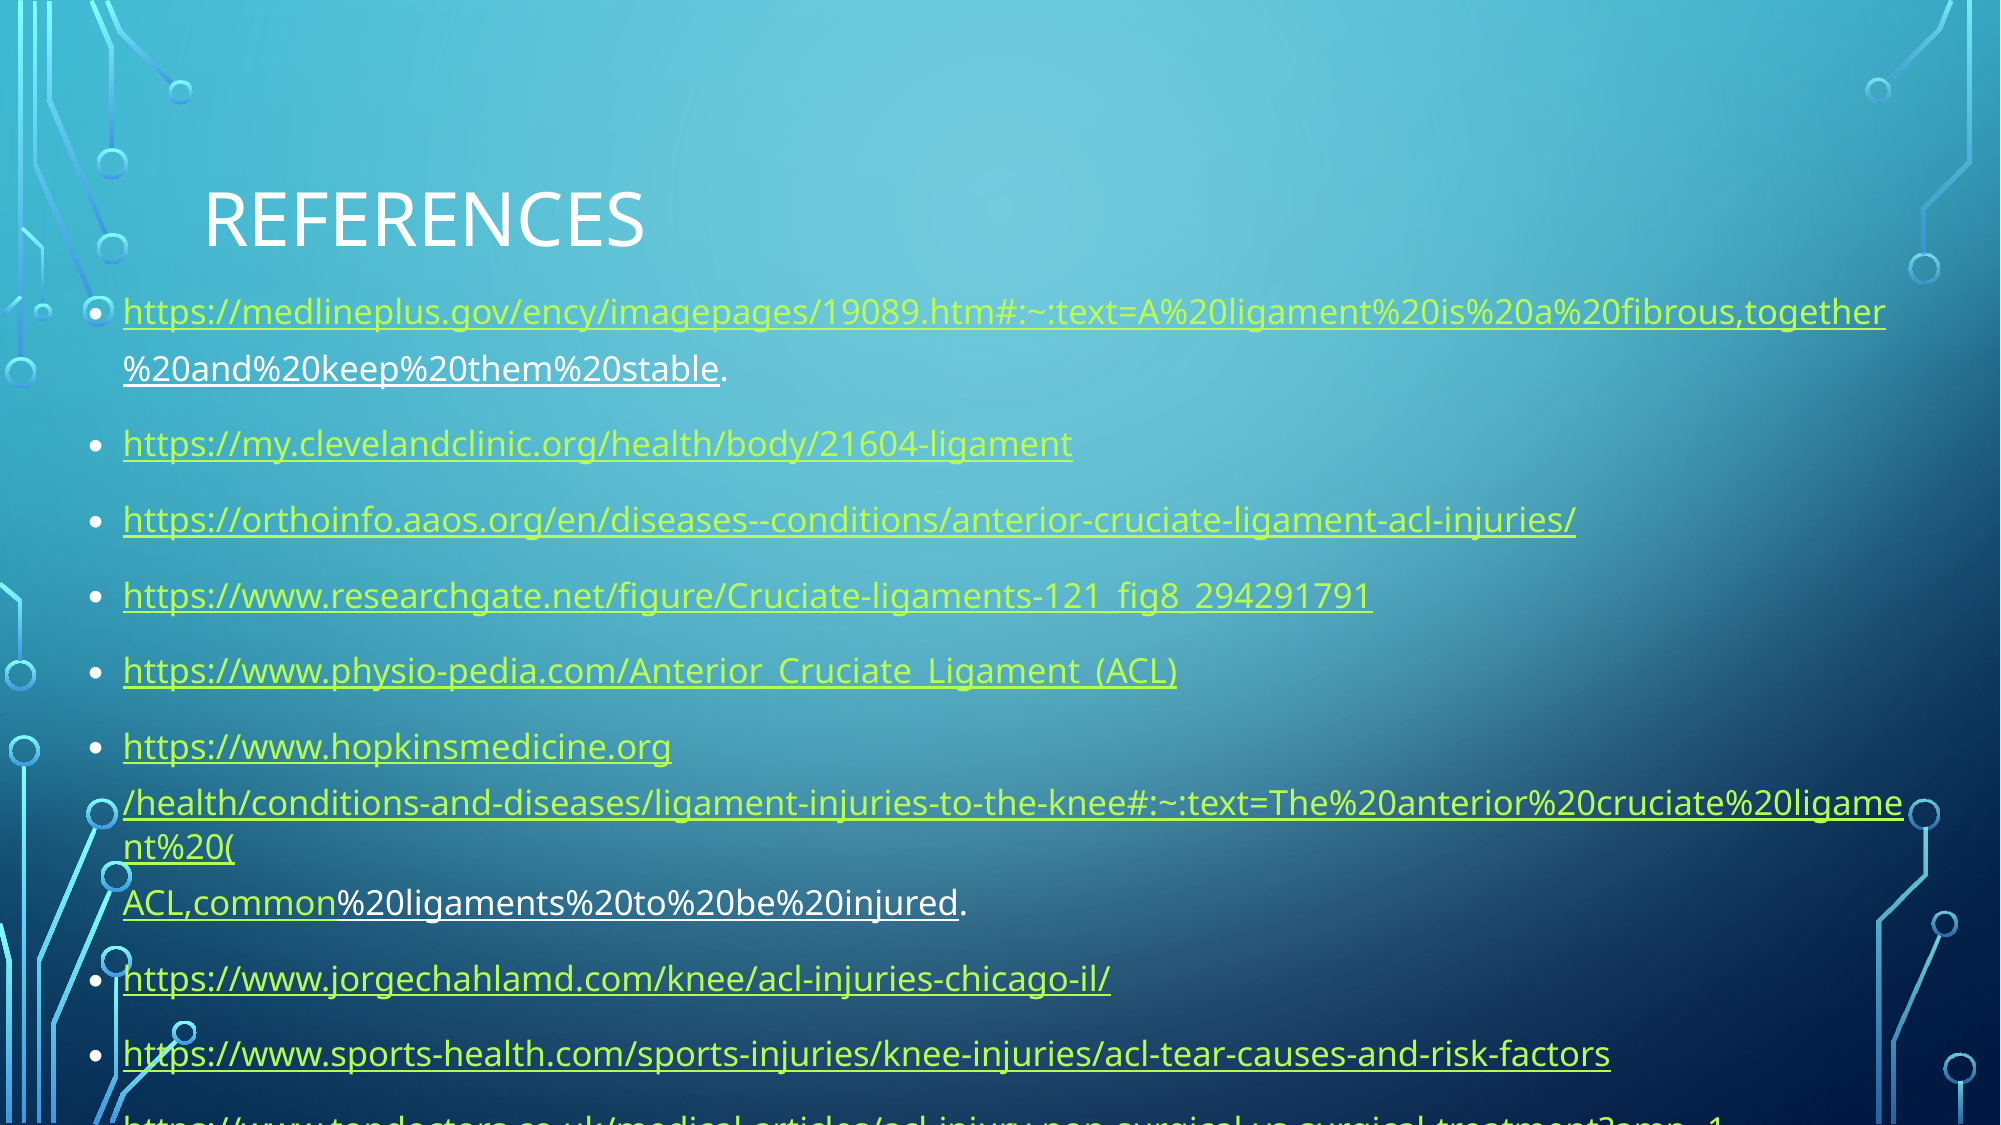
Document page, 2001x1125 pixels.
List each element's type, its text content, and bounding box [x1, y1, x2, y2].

title references [187, 101, 1813, 273]
list https://medlineplus.gov/ency/imagepages/19089.htm#:~:text=A%20ligament%20is%20a%20fibrous,together%20and%20keep%20them%20stable. https://my.clevelandclinic.org/health/body/21604-ligament https://orthoinfo.aaos.org/en/diseases--conditions/anterior-cruciate-ligament-acl-injuries/ https://www.researchgate.net/figure/Cruciate-ligaments-121_fig8_294291791 https://www.physio-pedia.com/Anterior_Cruciate_Ligament_(ACL) https://www.hopkinsmedicine.org/health/conditions-and-diseases/ligament-injuries-to-the-knee#:~:text=The%20anterior%20cruciate%20ligament%20(ACL,common%20ligaments%20to%20be%20injured. https://www.jorgechahlamd.com/knee/acl-injuries-chicago-il/ https://www.sports-health.com/sports-injuries/knee-injuries/acl-tear-causes-and-risk-factors https://www.topdoctors.co.uk/medical-articles/acl-injury-non-surgical-vs-surgical-treatment?amp=1 [73, 273, 1920, 1125]
